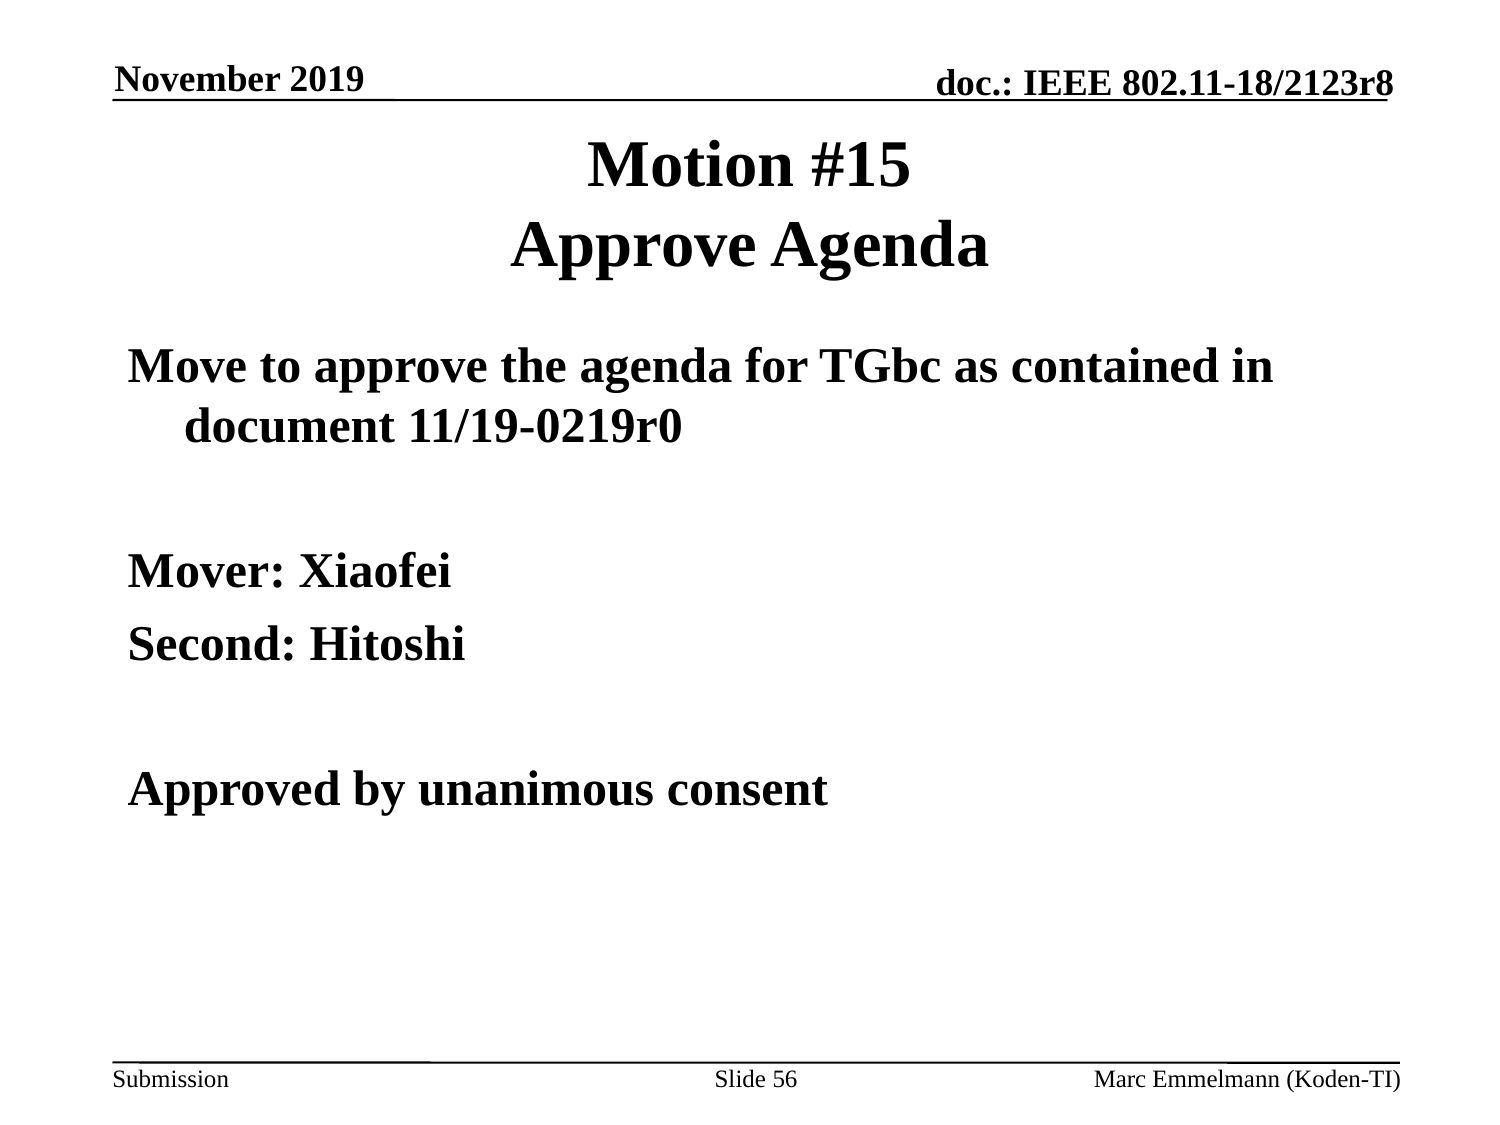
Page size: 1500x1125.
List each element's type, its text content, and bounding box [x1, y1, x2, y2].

list Move to approve the agenda for TGbc as contained in document 11/19-0219r0 Mover: Xiaofei Second: Hitoshi Approved by unanimous consent [112, 324, 1388, 1000]
slide_number Slide 56 [712, 1061, 800, 1123]
footer Marc Emmelmann (Koden-TI) [878, 1061, 1402, 1093]
title Motion #15 Approve Agenda [112, 112, 1388, 288]
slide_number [114, 54, 423, 100]
